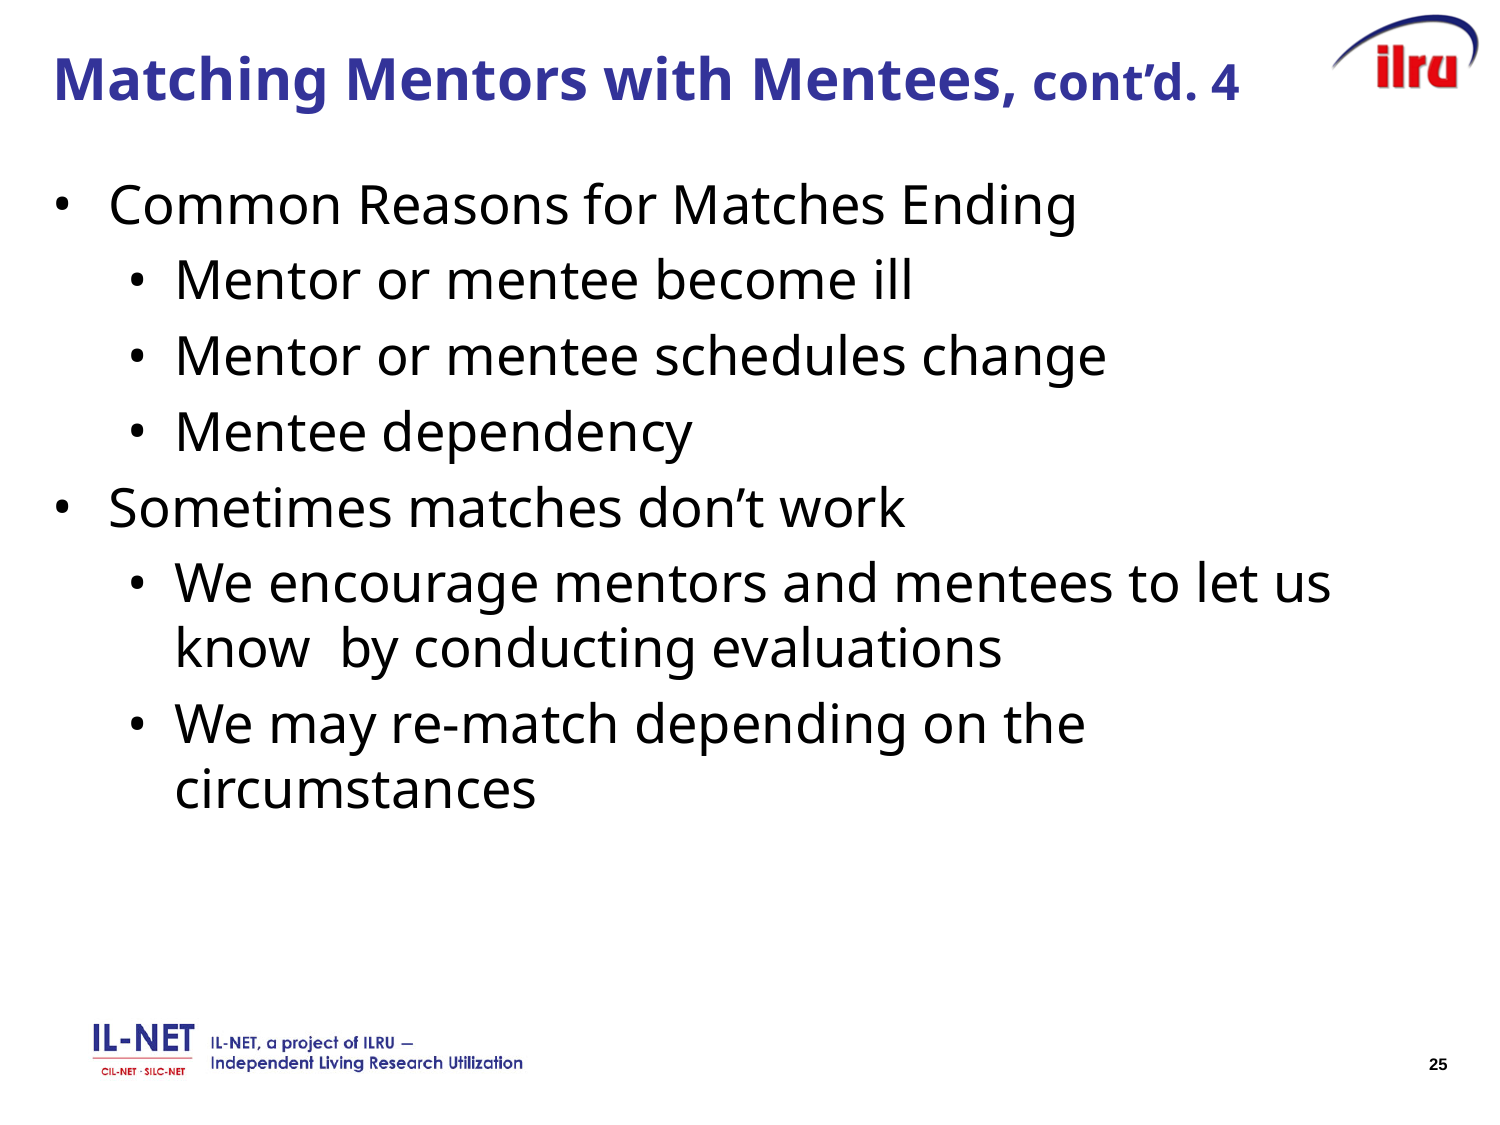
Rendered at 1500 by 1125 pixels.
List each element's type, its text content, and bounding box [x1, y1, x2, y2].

title Matching Mentors with Mentees, cont’d. 4 [37, 12, 1300, 143]
list Common Reasons for Matches Ending Mentor or mentee become ill Mentor or mentee schedules change Mentee dependency Sometimes matches don’t work We encourage mentors and mentees to let us know by conducting evaluations We may re-match depending on the circumstances [37, 162, 1475, 1000]
picture [75, 1005, 540, 1092]
picture [1330, 12, 1494, 90]
